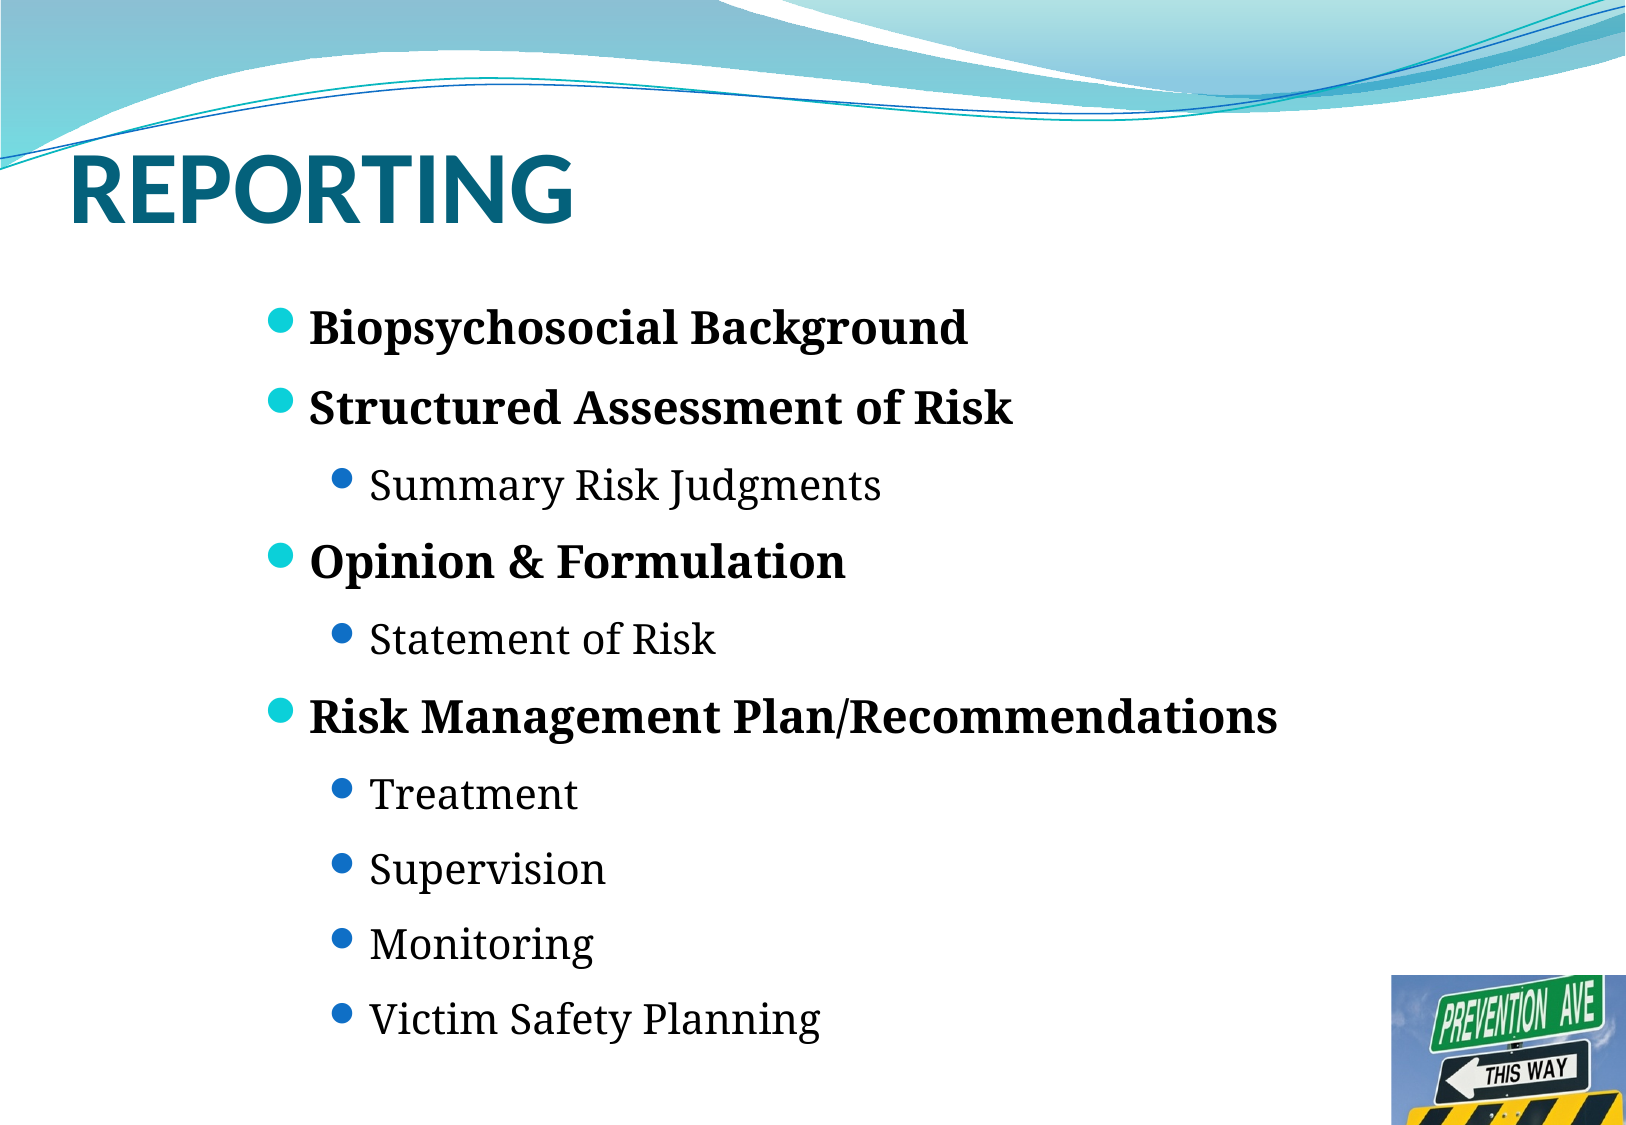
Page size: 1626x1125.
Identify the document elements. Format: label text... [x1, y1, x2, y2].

list Biopsychosocial Background Structured Assessment of Risk Summary Risk Judgments Opinion & Formulation Statement of Risk Risk Management Plan/Recommendations Treatment Supervision Monitoring Victim Safety Planning [249, 290, 1376, 1059]
title Reporting [68, 113, 1555, 246]
picture [1391, 975, 1626, 1125]
